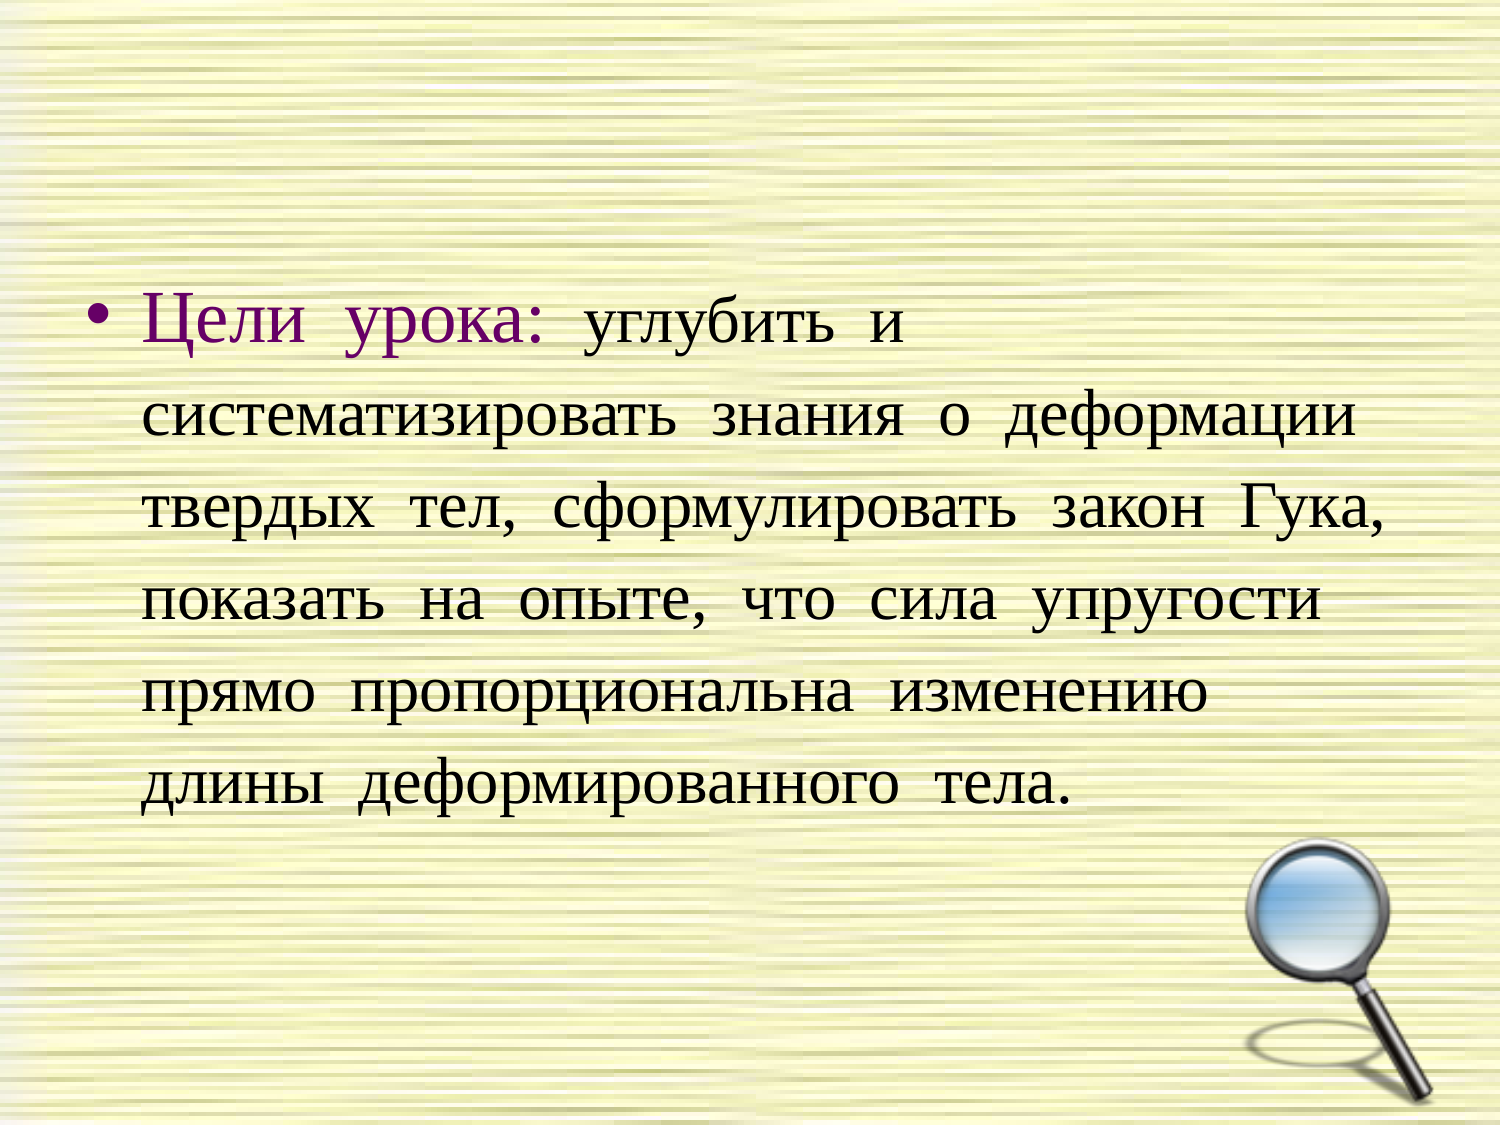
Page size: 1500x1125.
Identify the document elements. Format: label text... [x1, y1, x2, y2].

picture [0, 0, 1500, 1125]
list Цели урока: углубить и систематизировать знания о деформации твердых тел, сформулировать закон Гука, показать на опыте, что сила упругости прямо пропорциональна изменению длины деформированного тела. [70, 246, 1421, 989]
